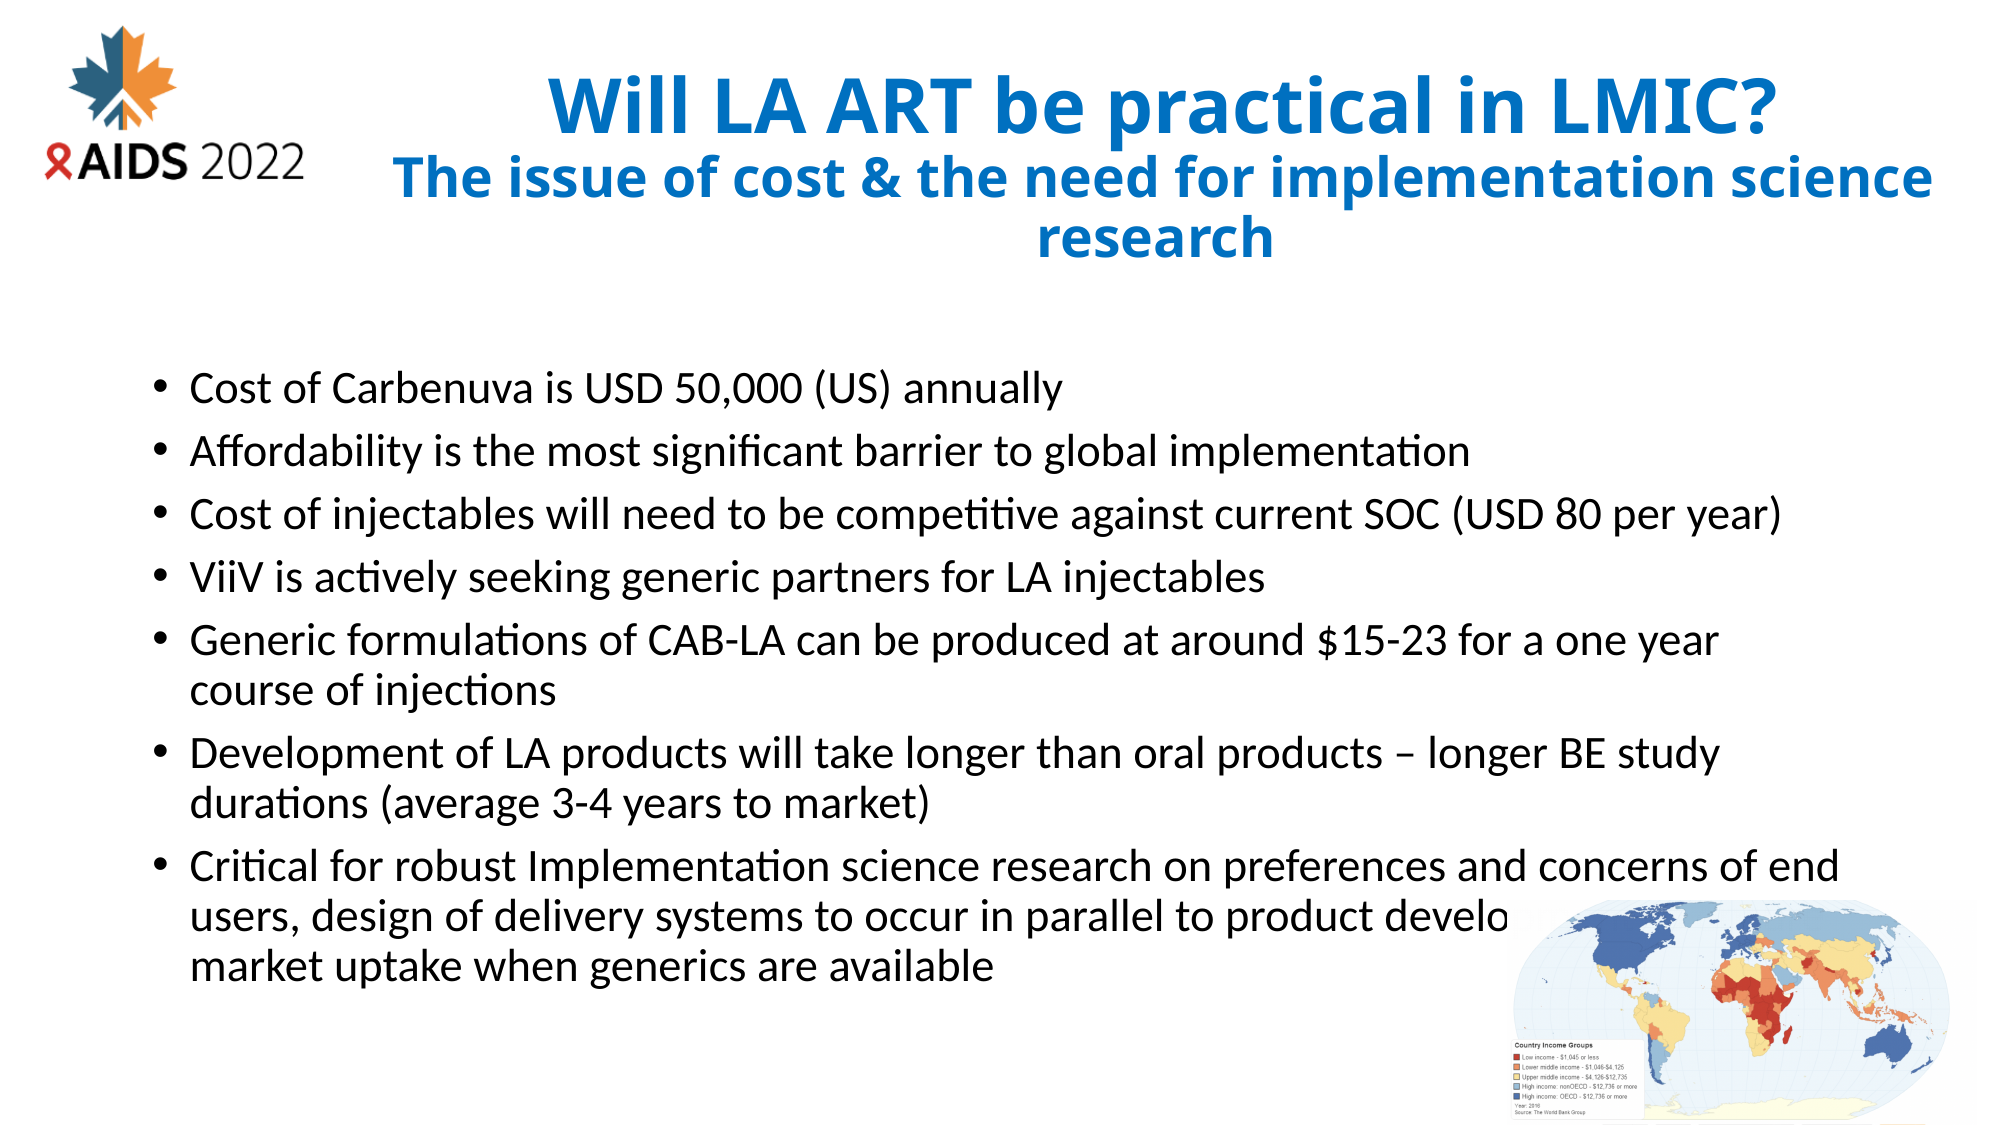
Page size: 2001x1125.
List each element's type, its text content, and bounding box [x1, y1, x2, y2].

title Will LA ART be practical in LMIC? The issue of cost & the need for implementation science research [350, 59, 1977, 278]
picture [0, 0, 350, 223]
picture [1507, 900, 1978, 1125]
list Cost of Carbenuva is USD 50,000 (US) annually Affordability is the most significant barrier to global implementation Cost of injectables will need to be competitive against current SOC (USD 80 per year) ViiV is actively seeking generic partners for LA injectables Generic formulations of CAB-LA can be produced at around $15-23 for a one year course of injections Development of LA products will take longer than oral products – longer BE study durations (average 3-4 years to market) Critical for robust Implementation science research on preferences and concerns of end users, design of delivery systems to occur in parallel to product development to ensure market uptake when generics are available [137, 299, 1863, 1014]
